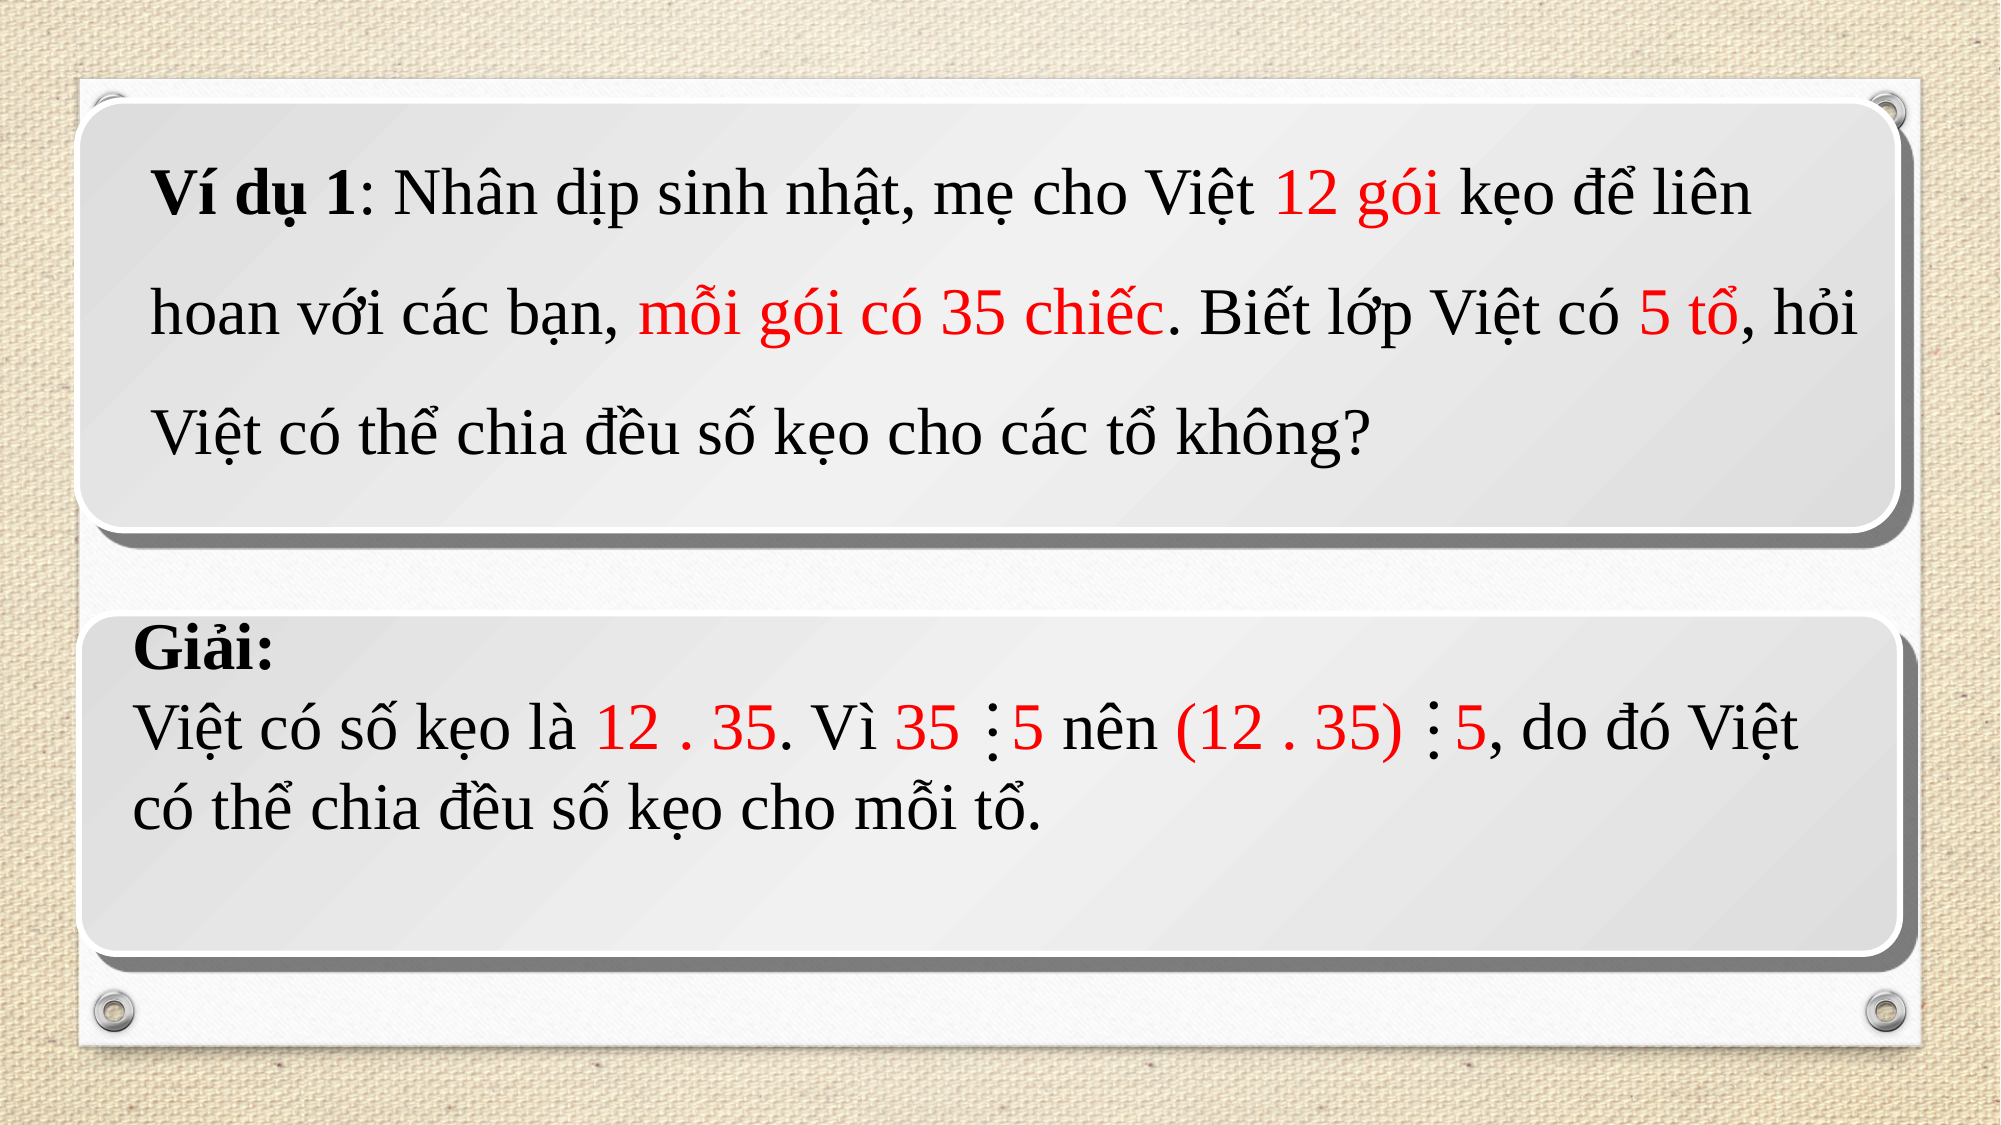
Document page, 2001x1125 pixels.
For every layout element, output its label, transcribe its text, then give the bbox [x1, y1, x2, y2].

text_box [78, 613, 1900, 954]
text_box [968, 678, 1007, 774]
text_box Ví dụ 1: Nhân dịp sinh nhật, mẹ cho Việt 12 gói kẹo để liên hoan với các bạn, mỗi gói có 35 chiếc. Biết lớp Việt có 5 tổ, hỏi Việt có thể chia đều số kẹo cho các tổ không? [136, 100, 1877, 343]
picture [0, 0, 2001, 1125]
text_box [1408, 677, 1447, 772]
text_box [76, 100, 1899, 531]
text_box Giải: Việt có số kẹo là 12 . 35. Vì 35 5 nên (12 . 35) 5, do đó Việt có thể chia đều số kẹo cho mỗi tổ. [117, 595, 1858, 933]
